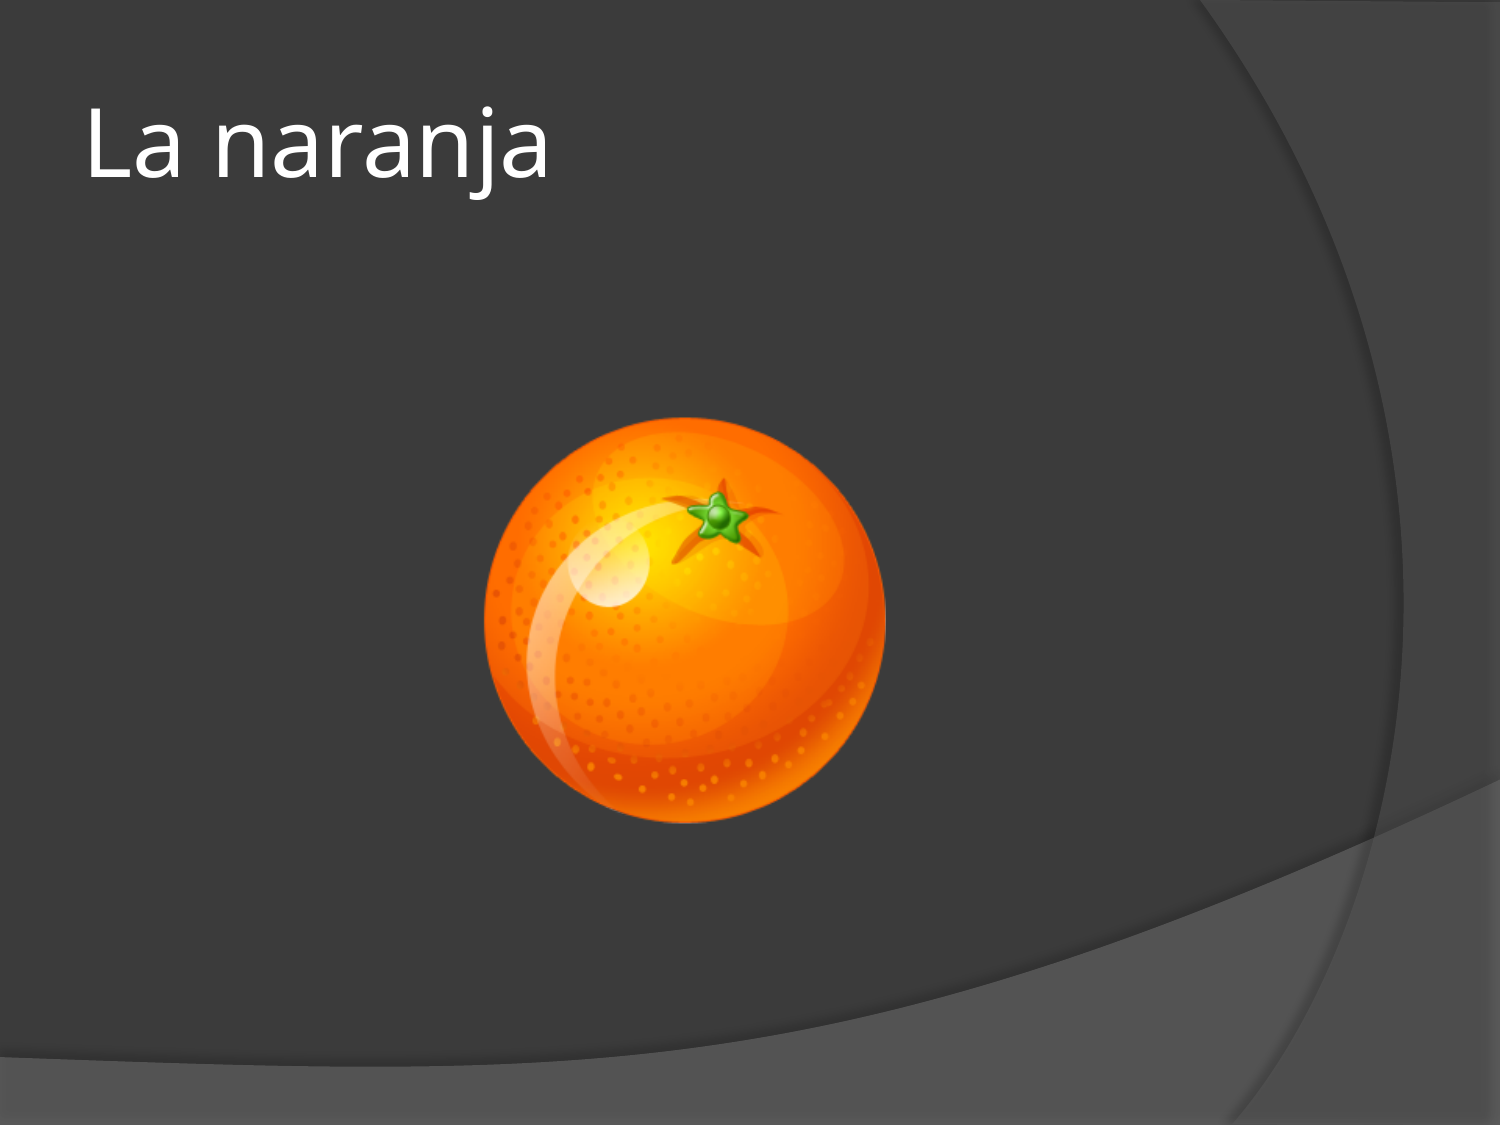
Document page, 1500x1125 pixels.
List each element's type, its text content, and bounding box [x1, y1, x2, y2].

title La naranja [75, 45, 1300, 233]
picture [449, 399, 901, 851]
